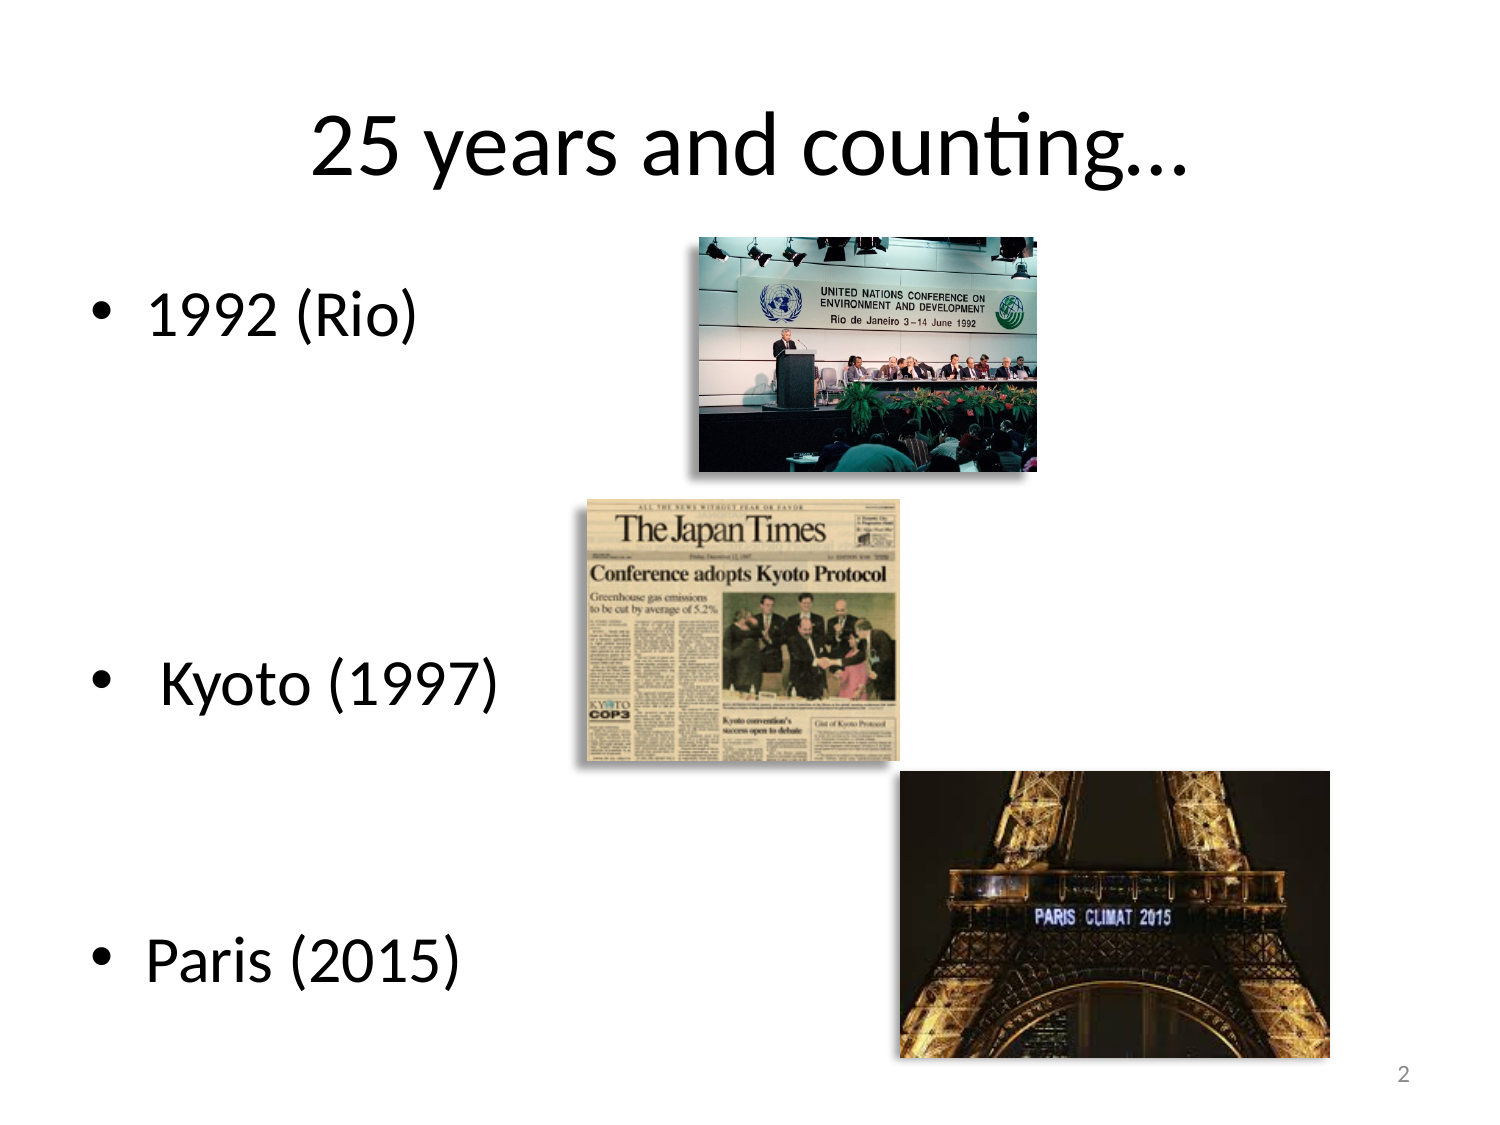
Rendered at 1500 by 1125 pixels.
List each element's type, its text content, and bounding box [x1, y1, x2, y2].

list 1992 (Rio) Kyoto (1997) Paris (2015) [75, 262, 1425, 1005]
title 25 years and counting… [75, 45, 1425, 233]
slide_number 2 [1074, 1042, 1425, 1103]
picture [899, 771, 1330, 1058]
picture [699, 237, 1037, 473]
picture [587, 499, 901, 762]
